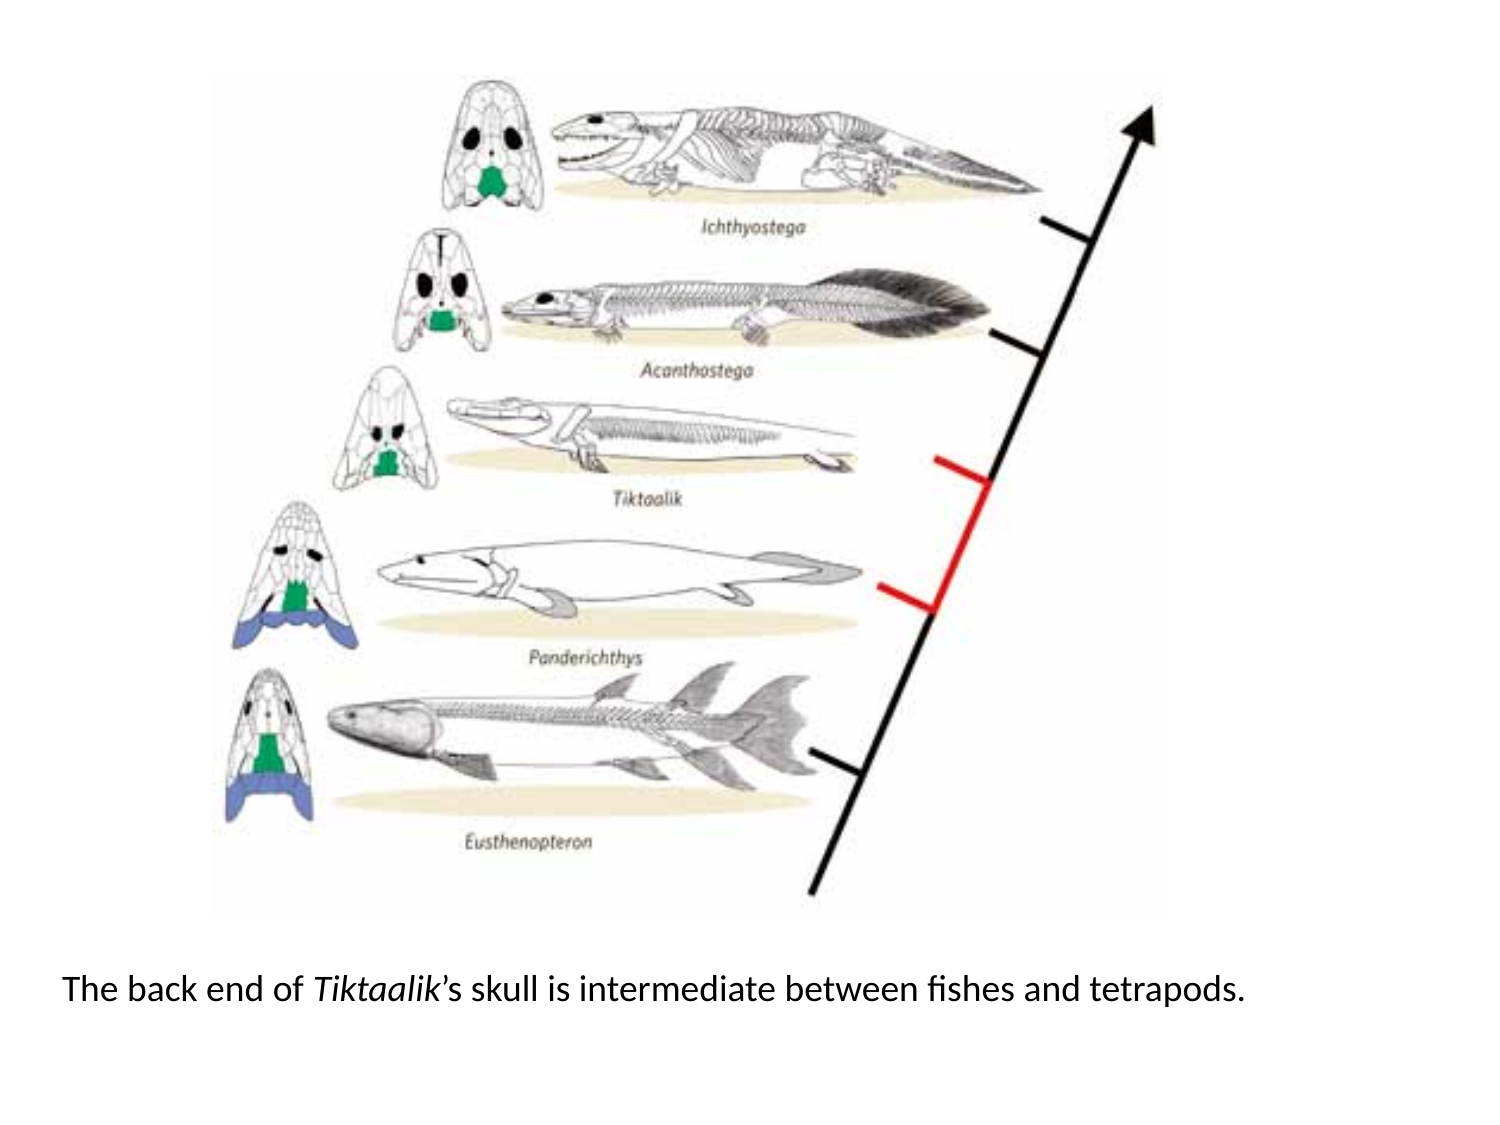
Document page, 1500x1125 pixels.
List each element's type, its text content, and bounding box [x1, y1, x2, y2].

picture [212, 74, 1163, 919]
text_box The back end of Tiktaalik’s skull is intermediate between fishes and tetrapods. [47, 956, 1500, 1017]
